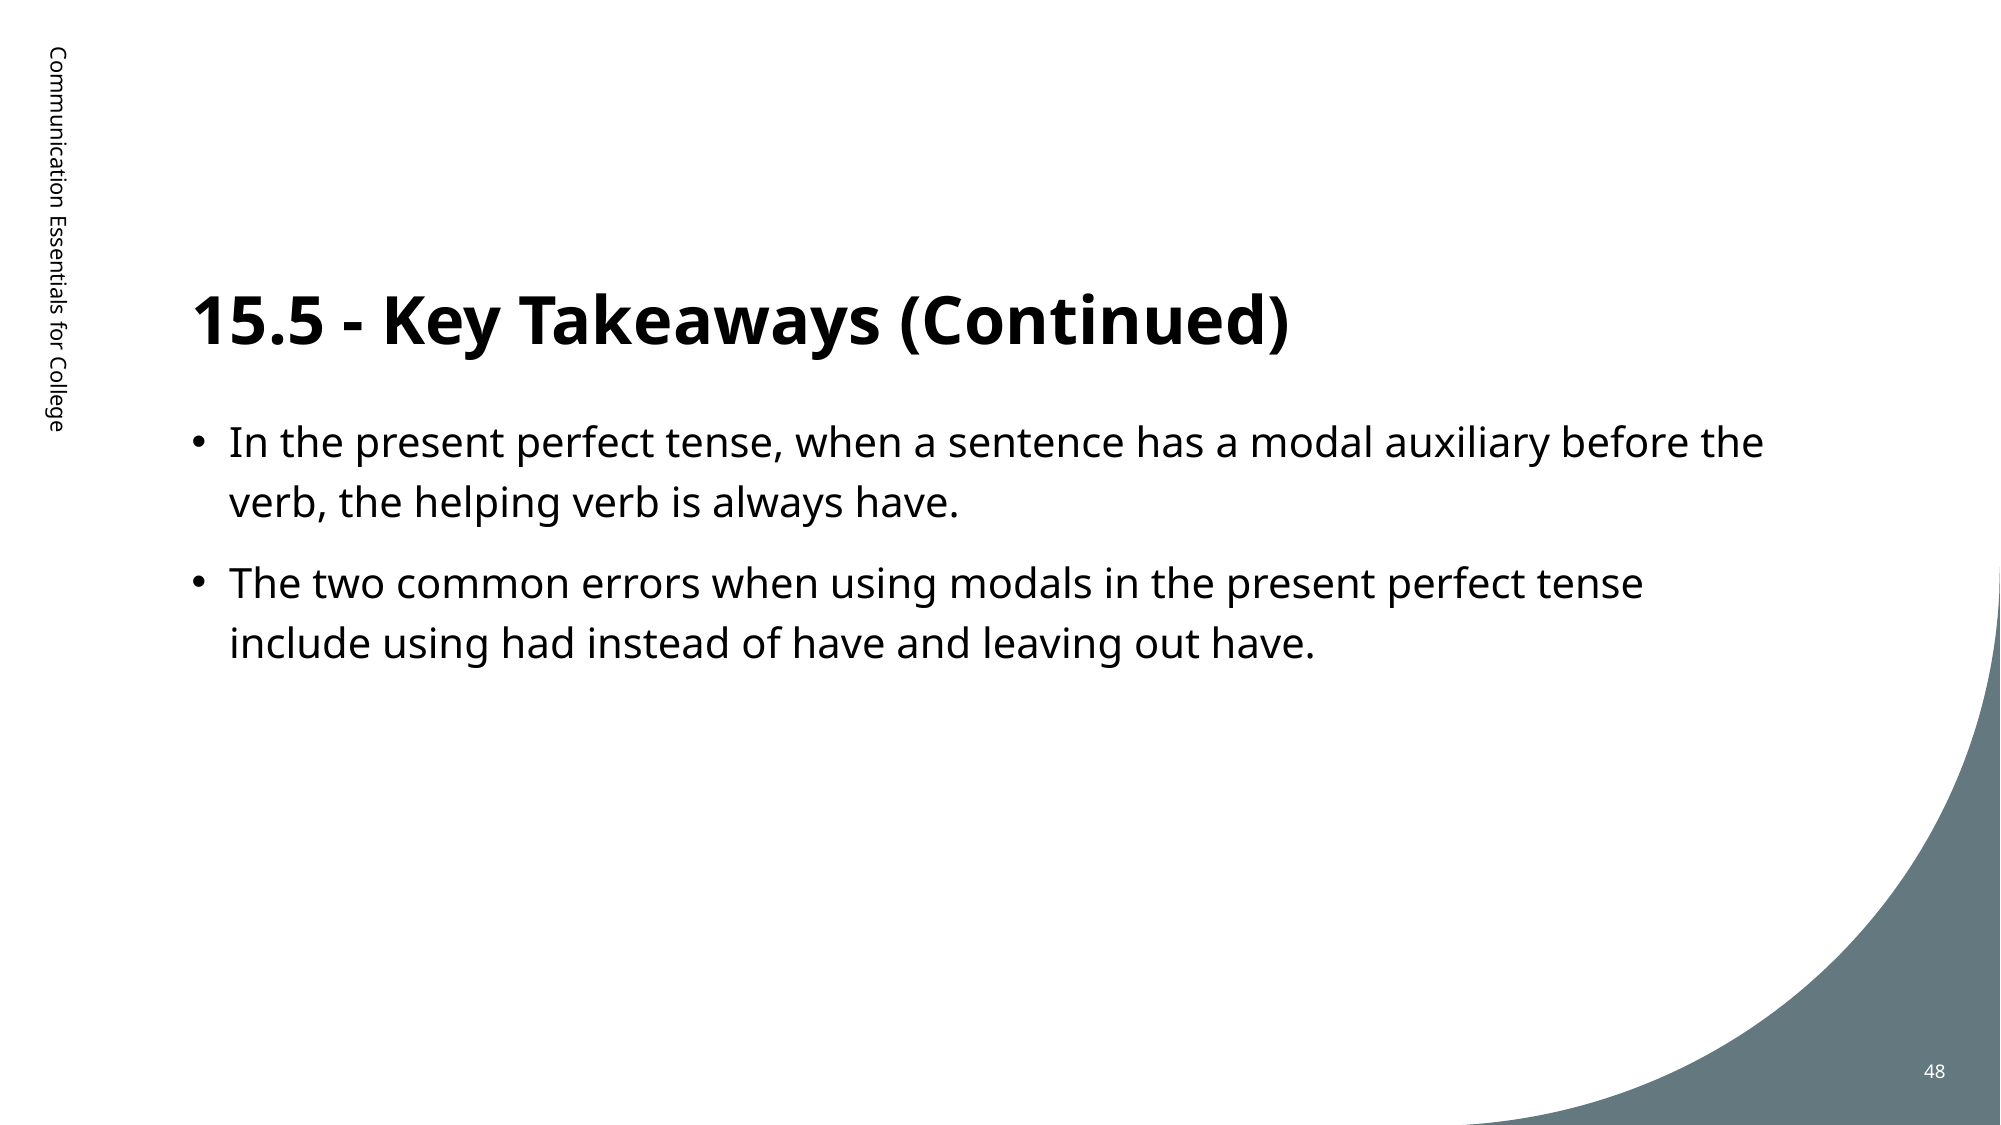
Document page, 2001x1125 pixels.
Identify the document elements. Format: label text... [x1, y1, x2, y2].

slide_number 48 [1893, 1042, 1961, 1103]
footer Communication Essentials for College [20, 31, 80, 661]
title 15.5 - Key Takeaways (Continued) [176, 118, 1809, 366]
list In the present perfect tense, when a sentence has a modal auxiliary before the verb, the helping verb is always have. The two common errors when using modals in the present perfect tense include using had instead of have and leaving out have. [176, 398, 1809, 975]
